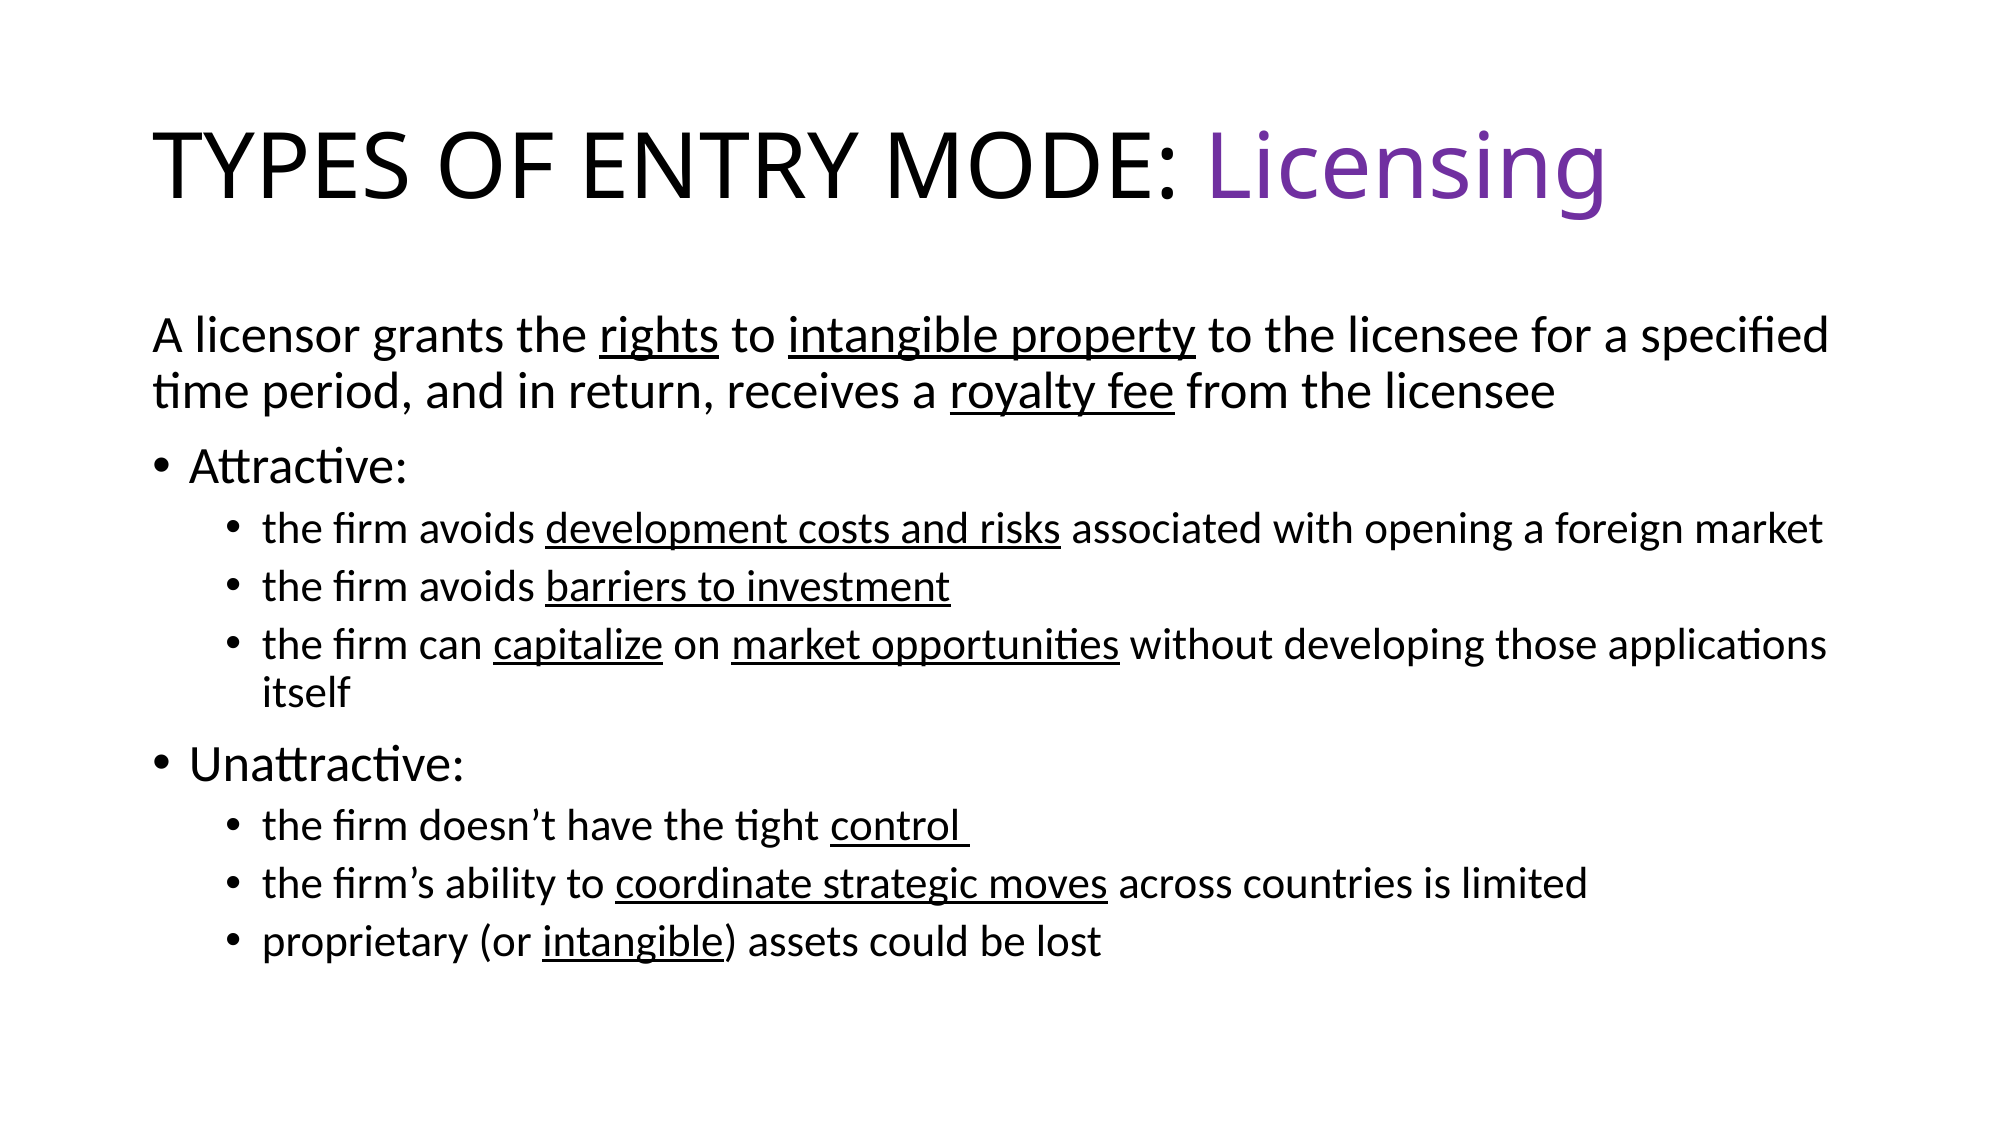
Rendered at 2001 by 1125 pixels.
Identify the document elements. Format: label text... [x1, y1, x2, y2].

list A licensor grants the rights to intangible property to the licensee for a specified time period, and in return, receives a royalty fee from the licensee Attractive: the firm avoids development costs and risks associated with opening a foreign market the firm avoids barriers to investment the firm can capitalize on market opportunities without developing those applications itself Unattractive: the firm doesn’t have the tight control the firm’s ability to coordinate strategic moves across countries is limited proprietary (or intangible) assets could be lost [137, 299, 1863, 1014]
title TYPES OF ENTRY MODE: Licensing [137, 59, 1863, 278]
